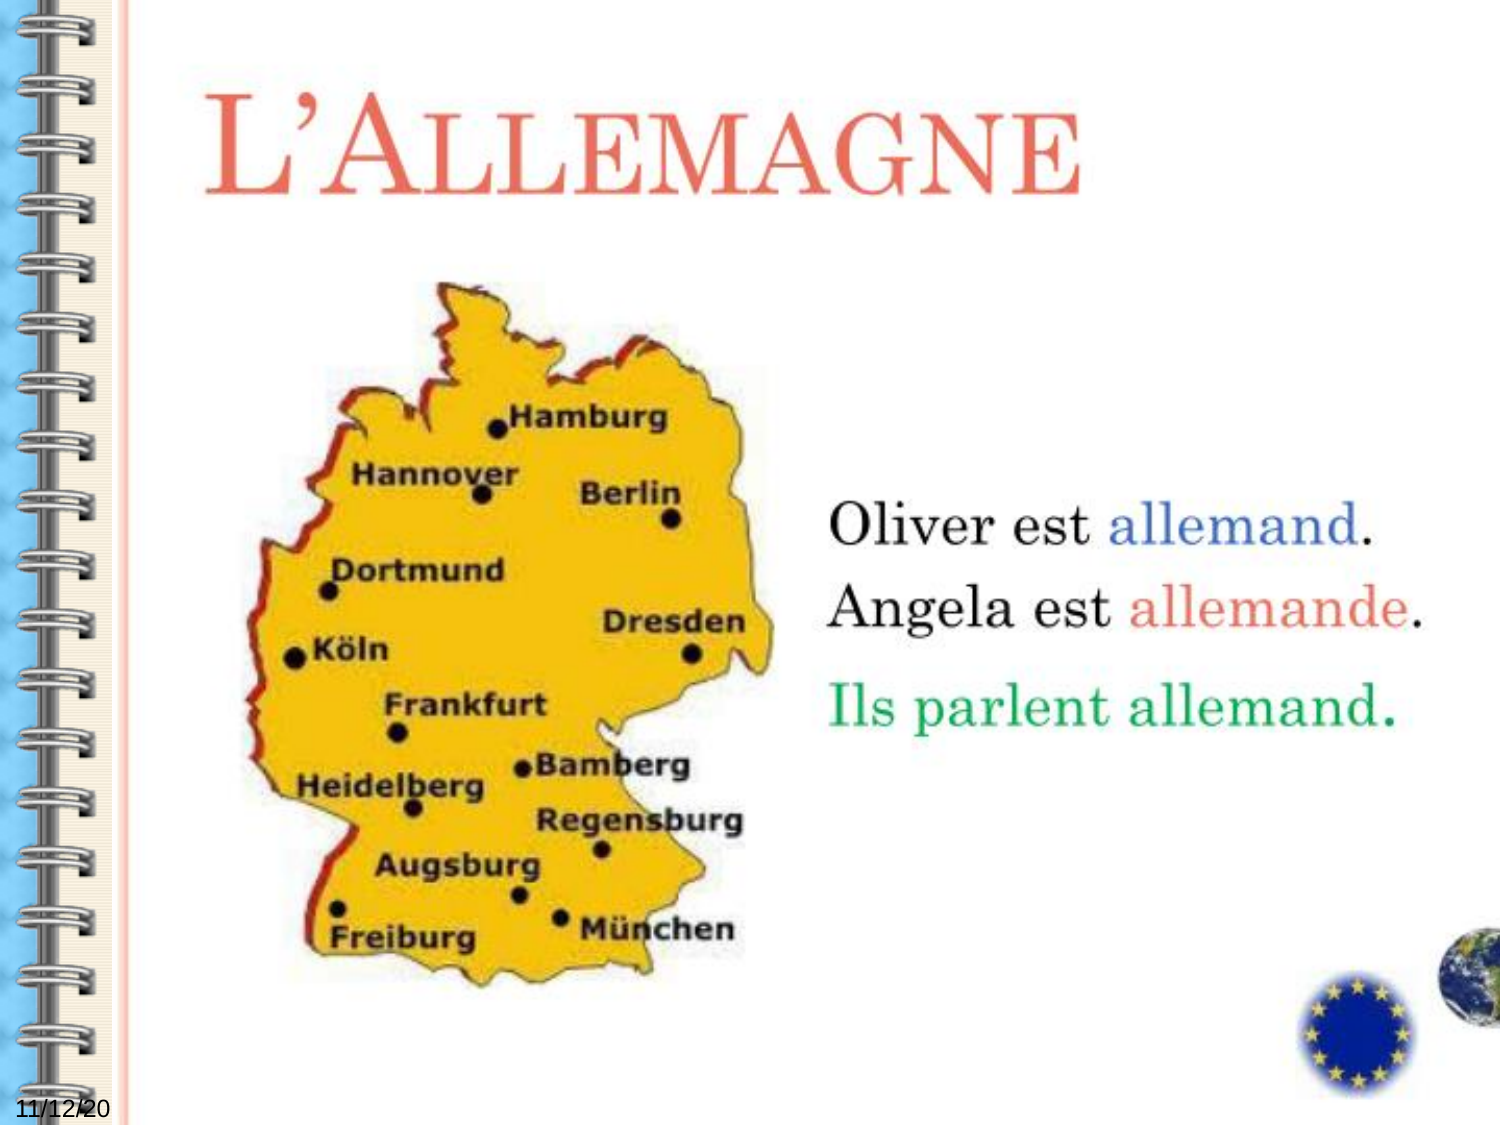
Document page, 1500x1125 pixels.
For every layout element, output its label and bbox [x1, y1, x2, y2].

slide_number [0, 1084, 106, 1125]
picture [0, 0, 1500, 1125]
